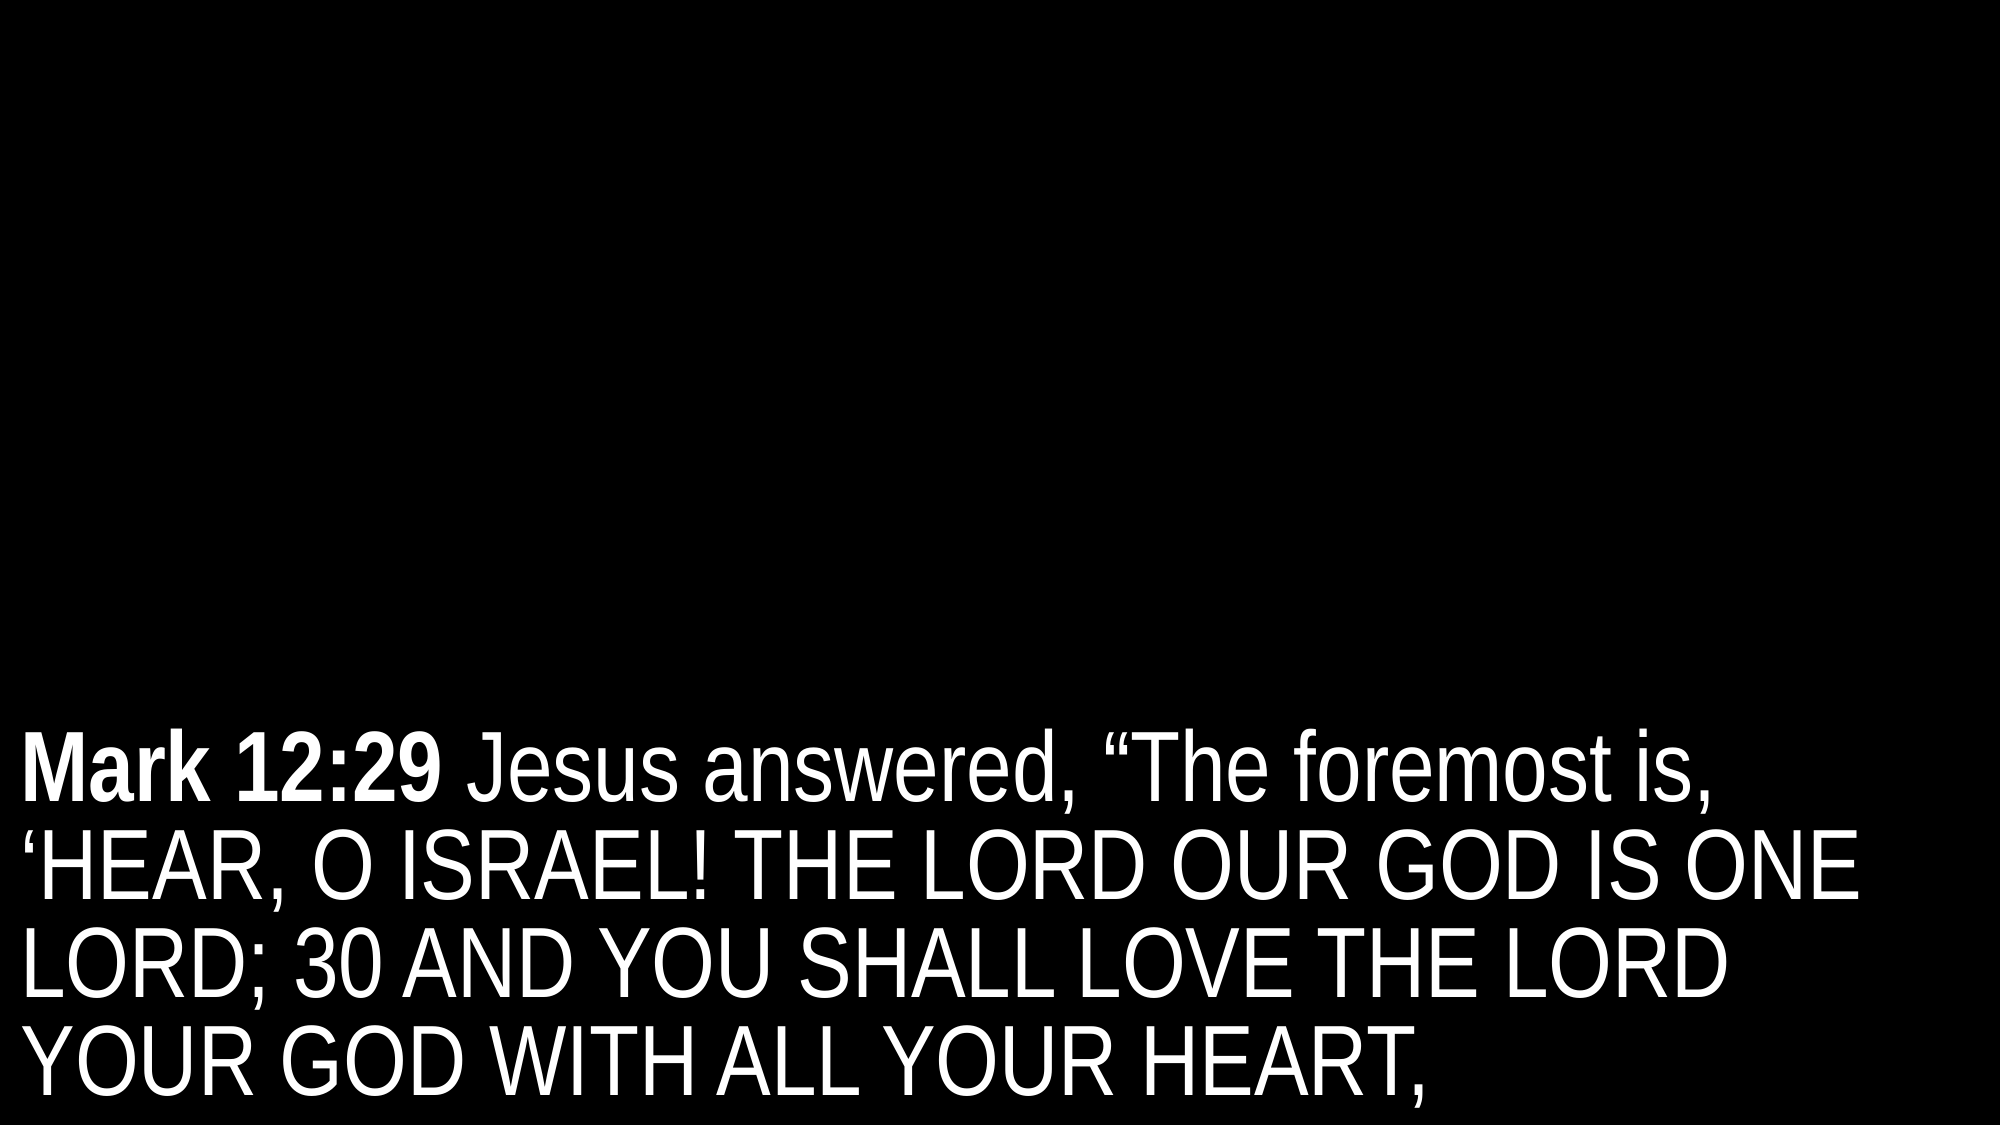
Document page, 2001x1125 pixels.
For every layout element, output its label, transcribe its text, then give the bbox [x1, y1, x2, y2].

text_box Mark 12:29 Jesus answered, “The foremost is, ‘HEAR, O ISRAEL! THE LORD OUR GOD IS ONE LORD; 30 AND YOU SHALL LOVE THE LORD YOUR GOD WITH ALL YOUR HEART, [0, 708, 2000, 1125]
